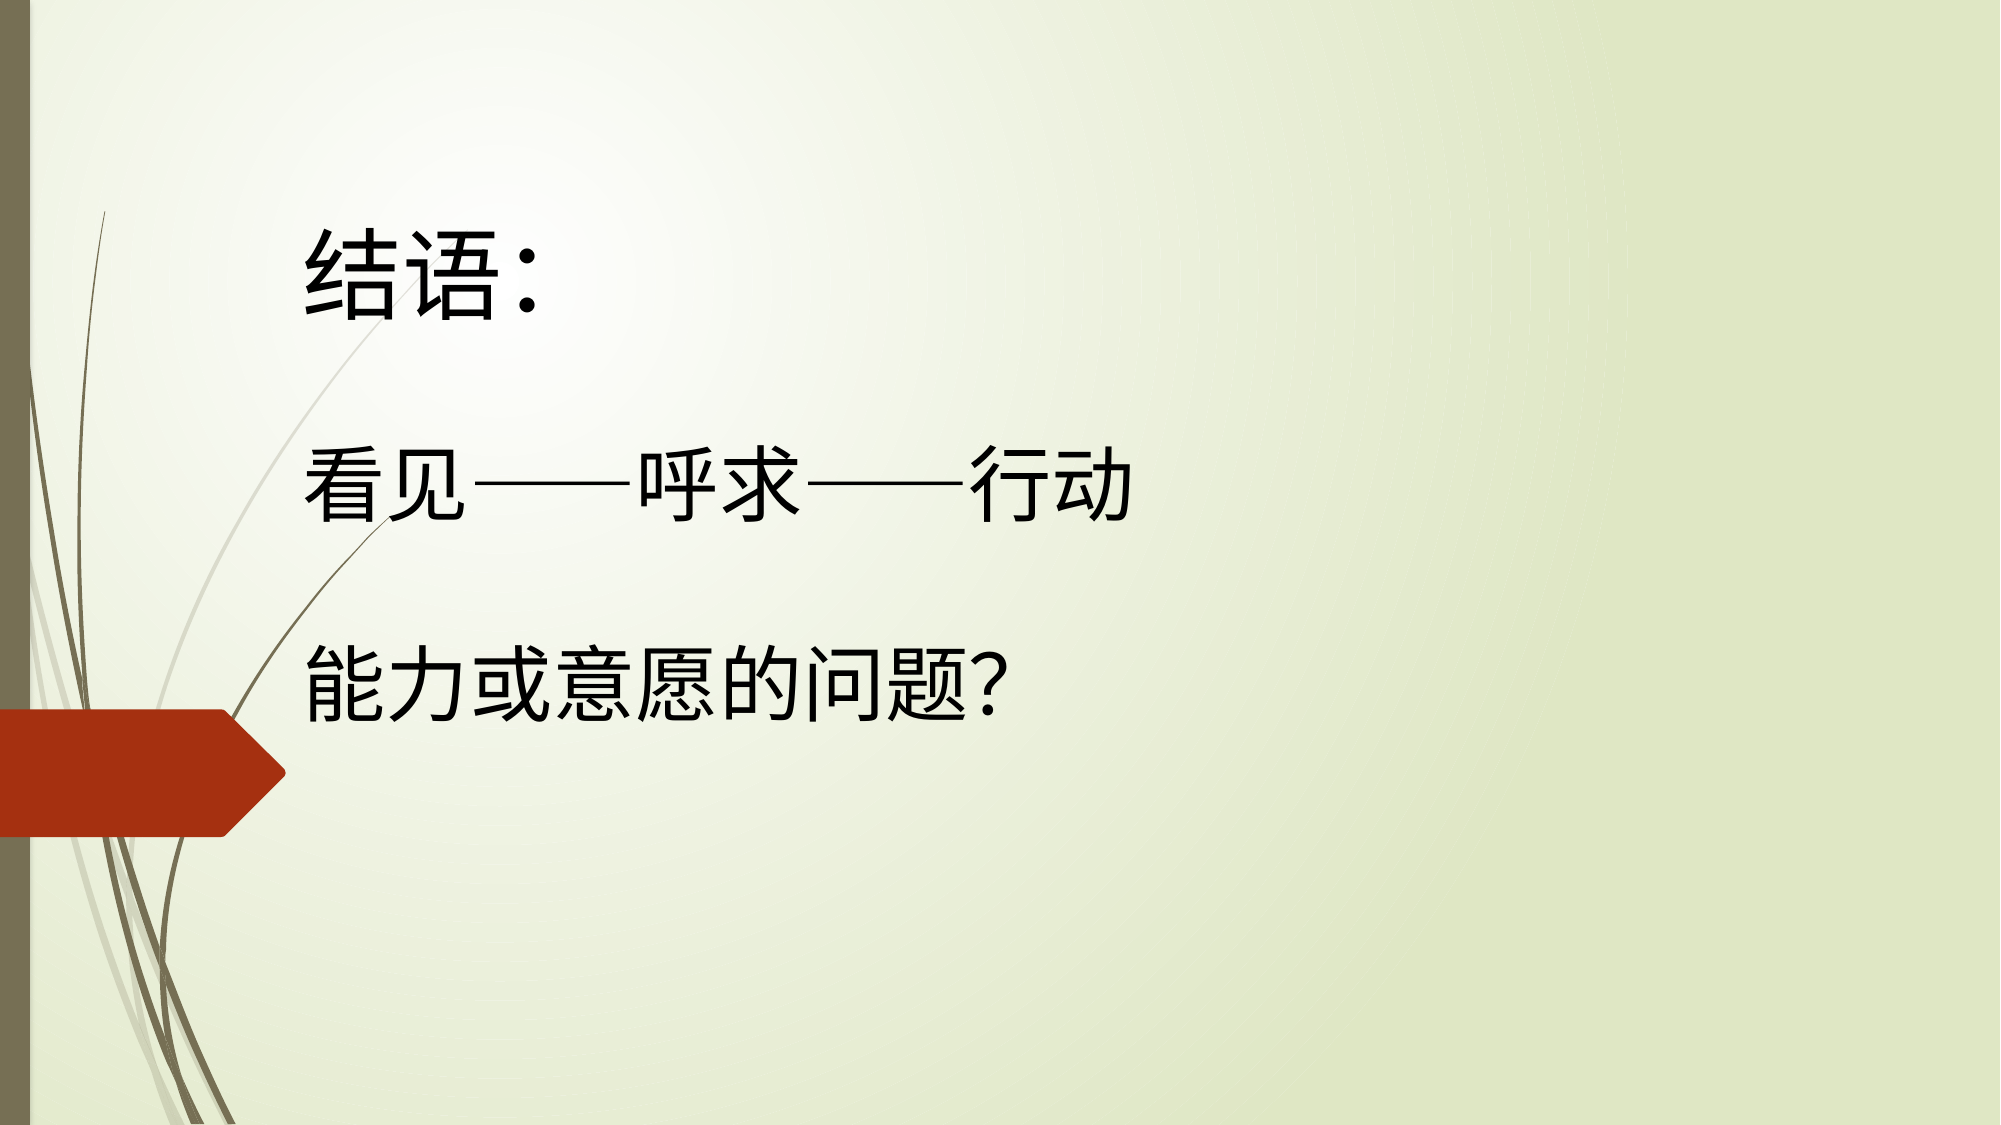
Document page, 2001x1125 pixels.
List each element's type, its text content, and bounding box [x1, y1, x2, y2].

subtitle 结语： 看见——呼求——行动 能力或意愿的问题？ [287, 204, 1720, 1066]
